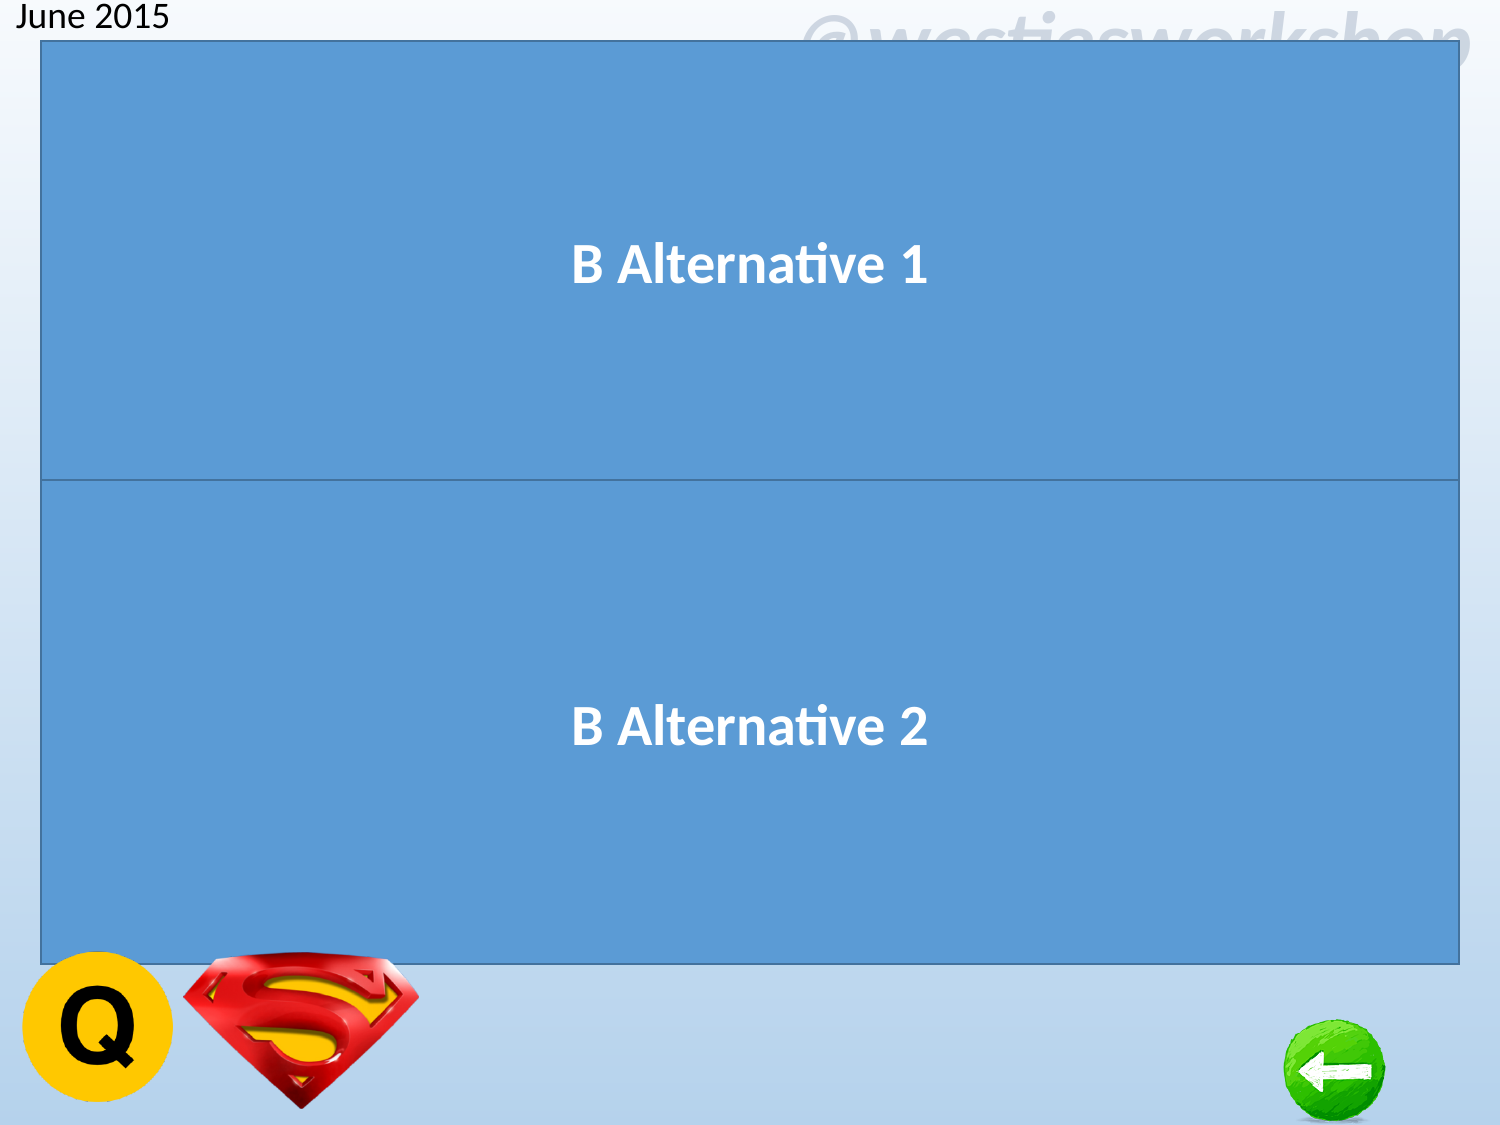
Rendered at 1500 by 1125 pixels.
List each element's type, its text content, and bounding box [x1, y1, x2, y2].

picture [1281, 1019, 1387, 1125]
picture [0, 41, 1459, 1125]
text_box June 2015 [1, 0, 186, 44]
